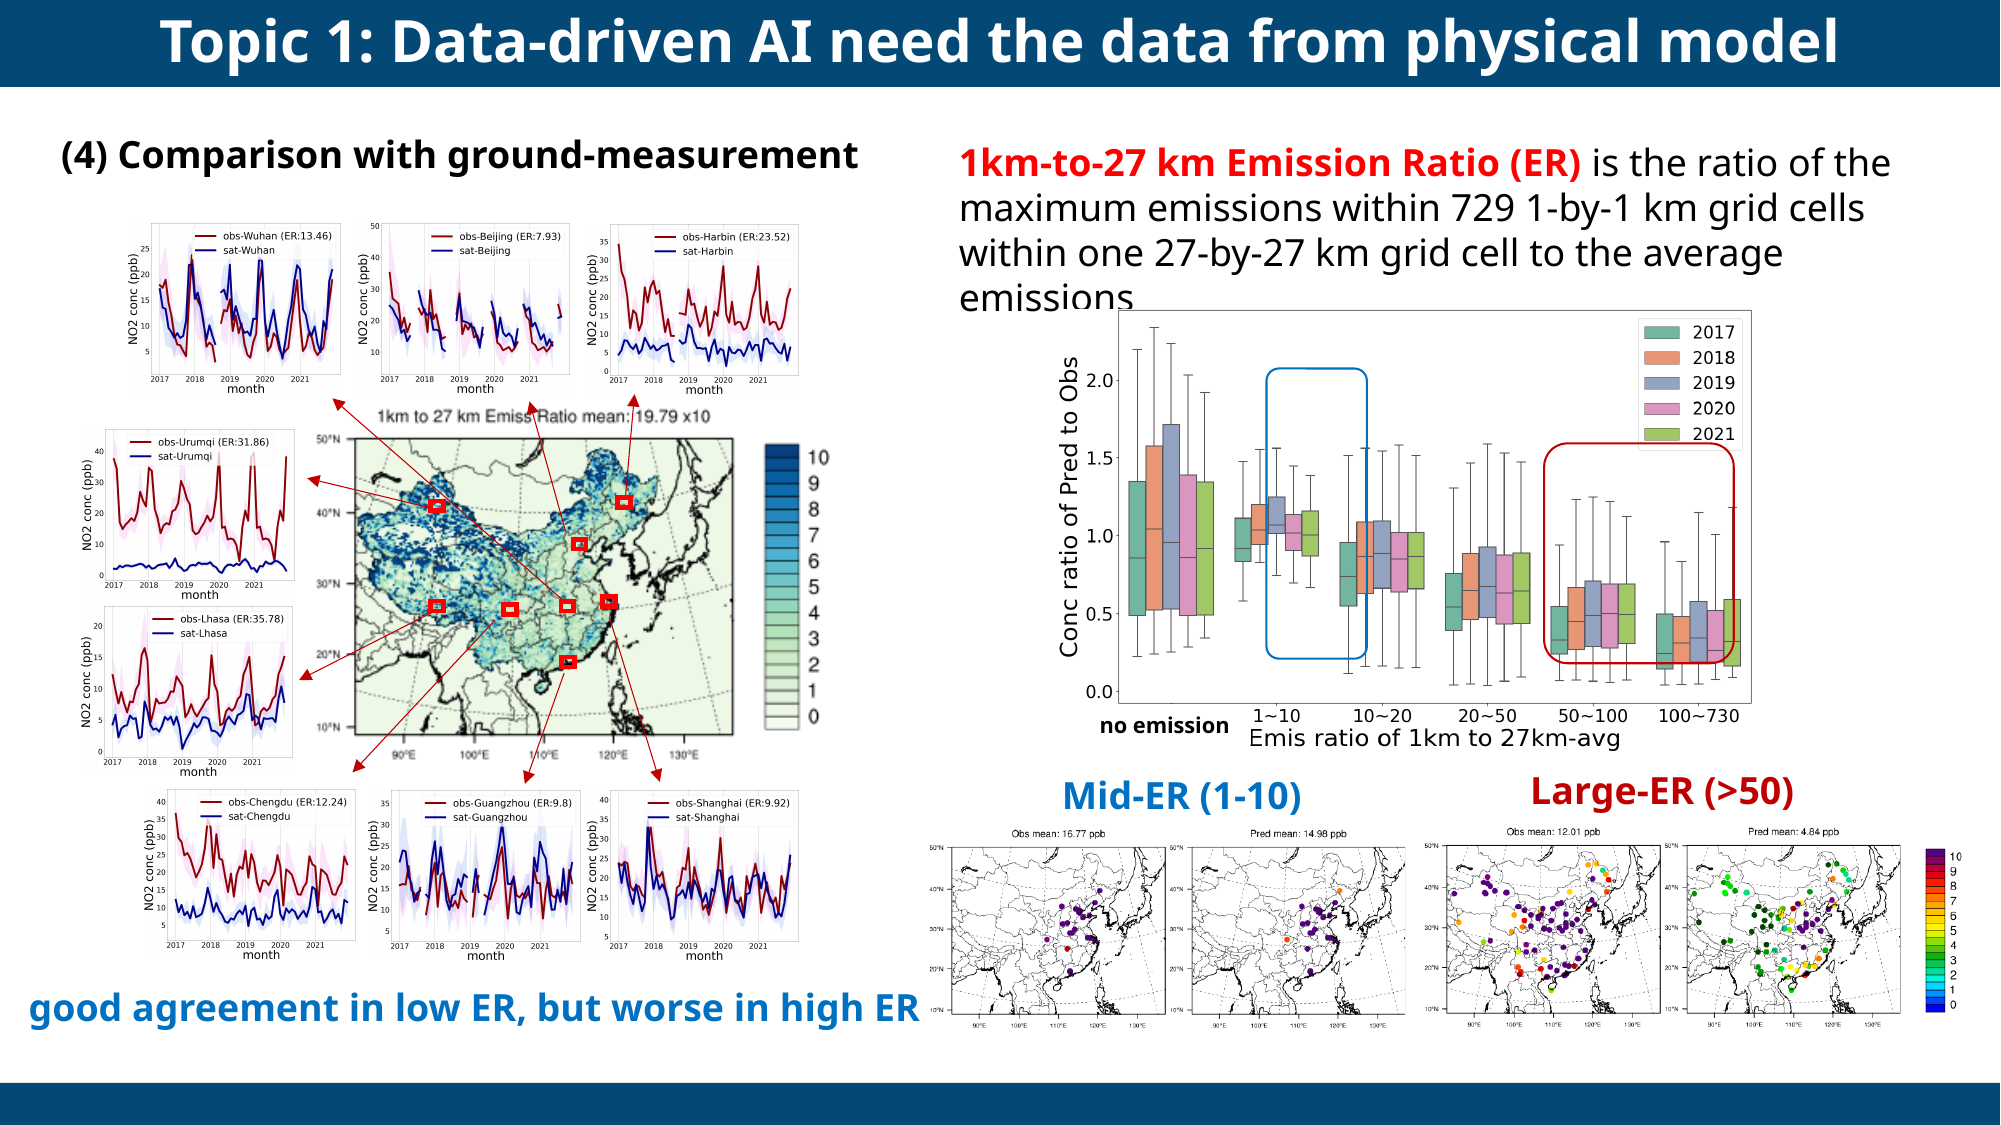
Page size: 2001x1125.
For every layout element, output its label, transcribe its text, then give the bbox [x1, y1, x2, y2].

text_box [0, 1082, 2000, 1125]
picture [1915, 822, 1966, 1032]
text_box Mid-ER (1-10) [1047, 764, 1317, 825]
picture [1420, 827, 1901, 1027]
text_box (4) Comparison with ground-measurement [46, 123, 961, 184]
picture [1059, 309, 1752, 751]
picture [924, 828, 1406, 1028]
text_box 1km-to-27 km Emission Ratio (ER) is the ratio of the maximum emissions within 729 1-by-1 km grid cells within one 27-by-27 km grid cell to the average emissions [944, 131, 1941, 327]
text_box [80, 223, 836, 960]
text_box Topic 1: Data-driven AI need the data from physical model [0, 0, 2000, 82]
text_box [0, 82, 2000, 87]
text_box good agreement in low ER, but worse in high ER [12, 976, 937, 1037]
text_box Large-ER (>50) [1515, 760, 1810, 820]
